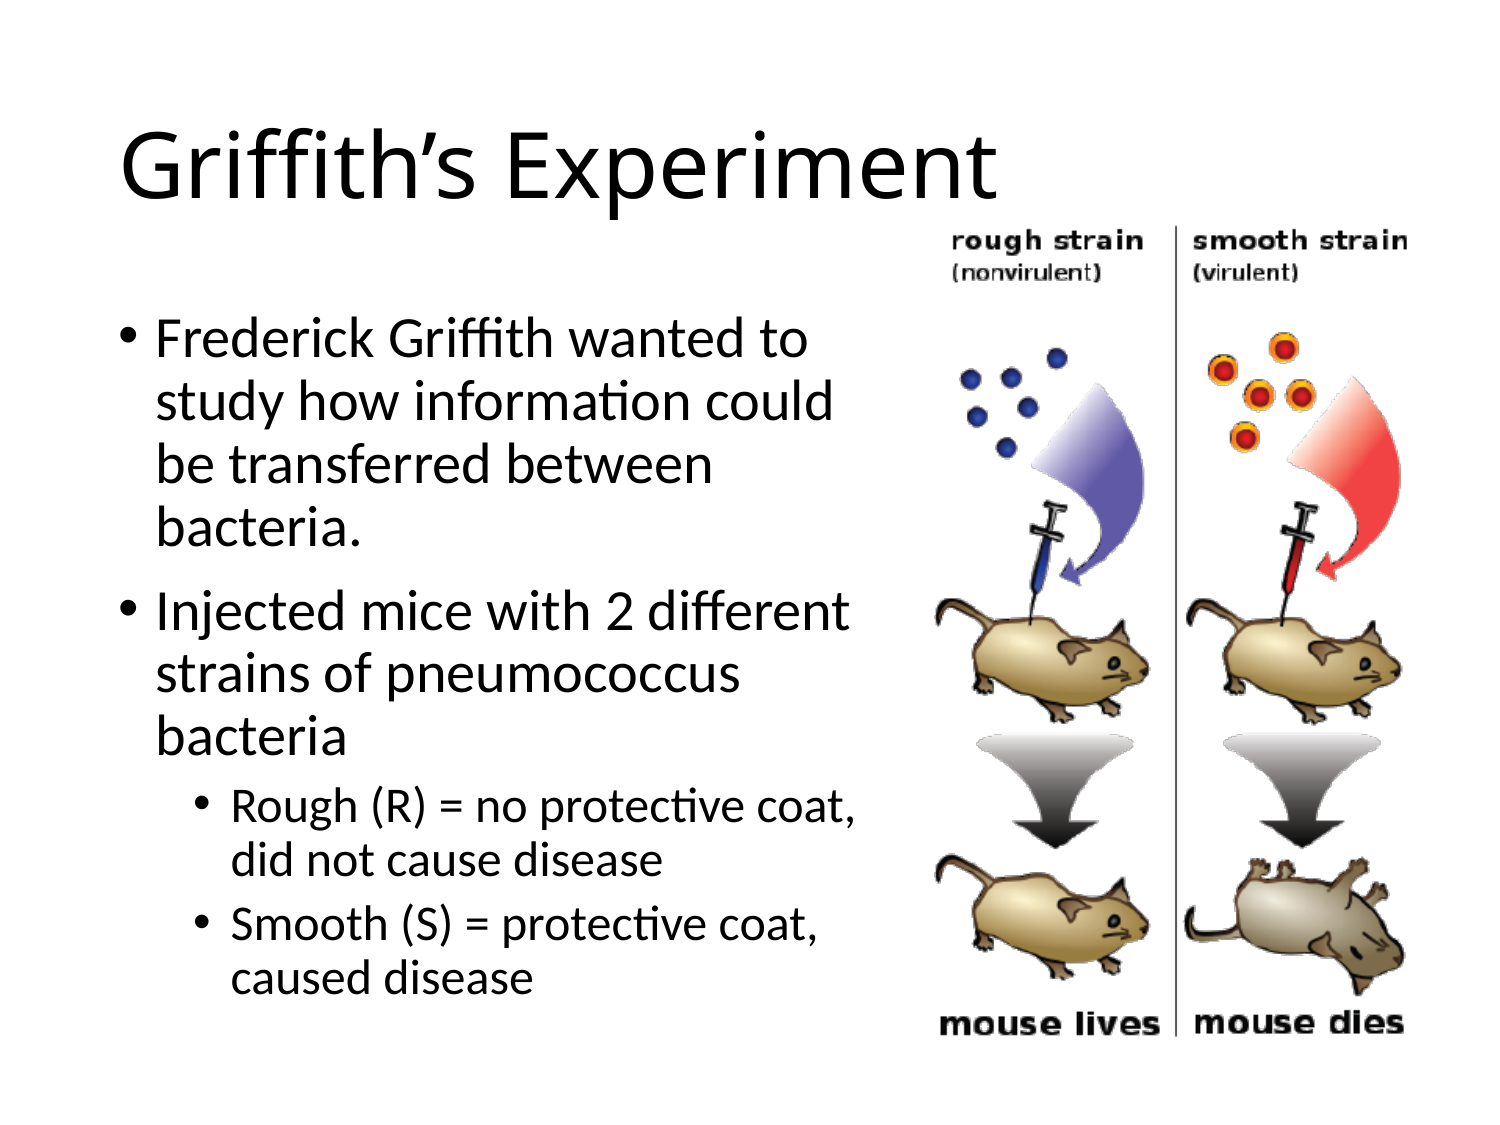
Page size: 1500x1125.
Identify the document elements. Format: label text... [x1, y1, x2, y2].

picture [919, 209, 1420, 1062]
title Griffith’s Experiment [103, 59, 1397, 278]
list Frederick Griffith wanted to study how information could be transferred between bacteria. Injected mice with 2 different strains of pneumococcus bacteria Rough (R) = no protective coat, did not cause disease Smooth (S) = protective coat, caused disease [103, 299, 897, 1014]
